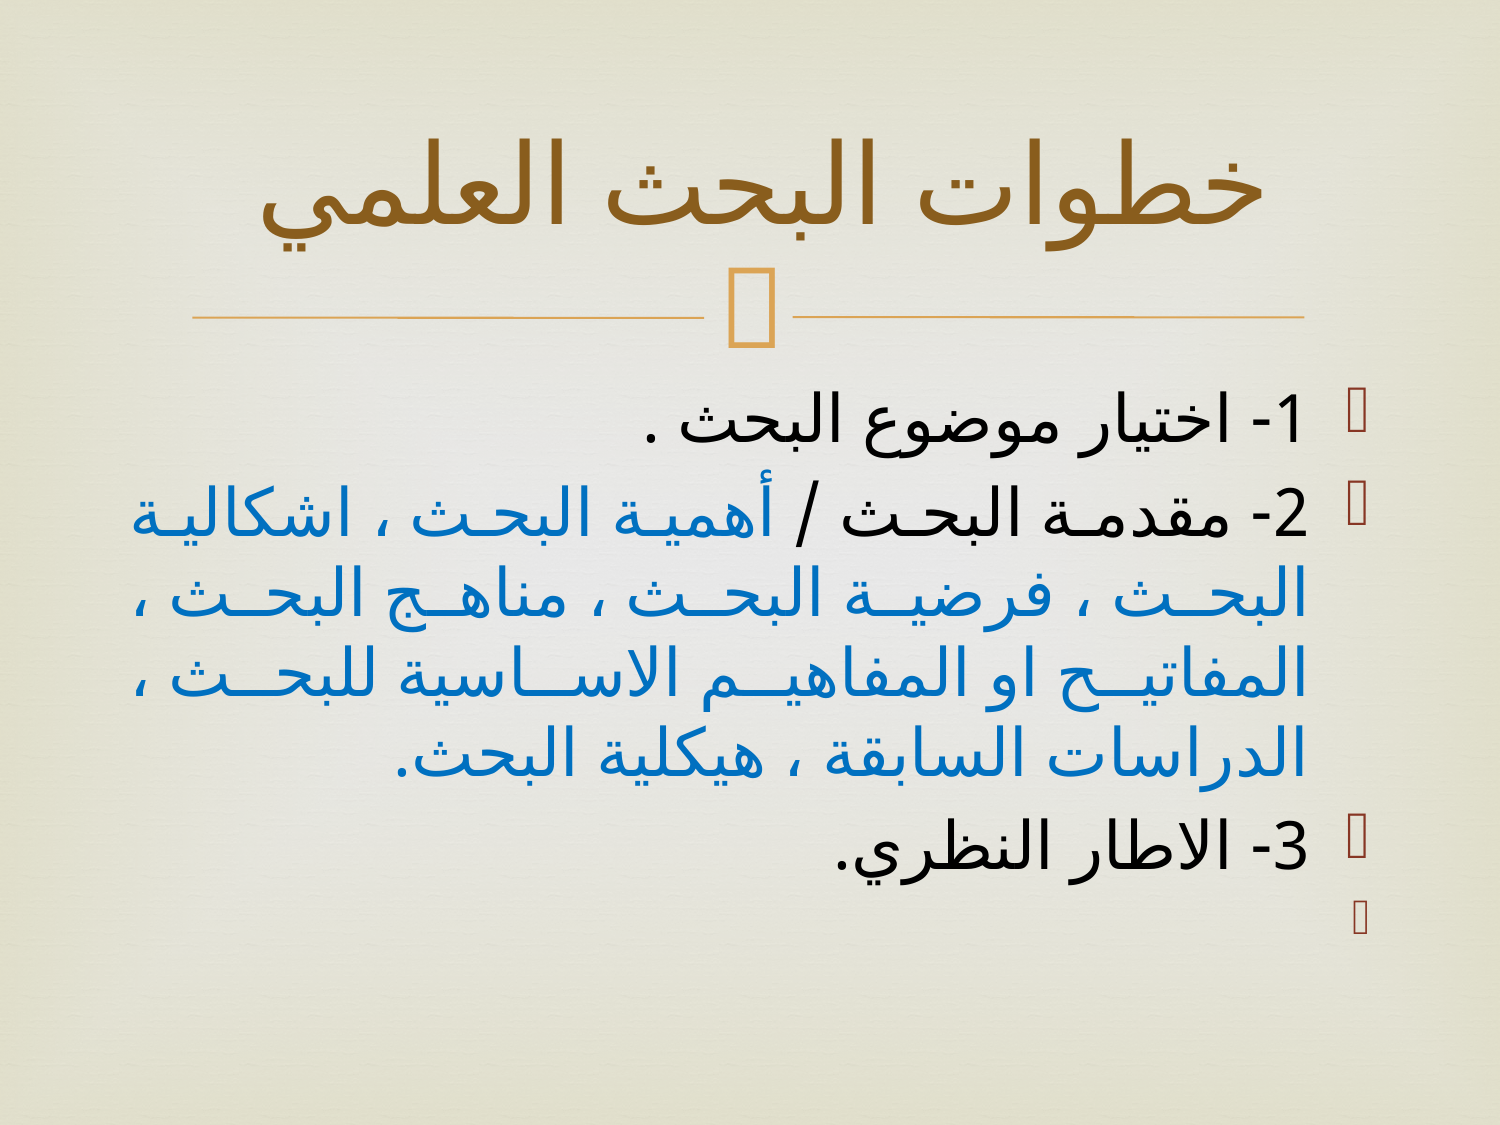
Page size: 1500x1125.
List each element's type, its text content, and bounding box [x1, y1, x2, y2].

title خطوات البحث العلمي [112, 93, 1386, 267]
list 1- اختيار موضوع البحث . 2- مقدمة البحث / أهمية البحث ، اشكالية البحث ، فرضية البحث ، مناهج البحث ، المفاتيح او المفاهيم الاساسية للبحث ، الدراسات السابقة ، هيكلية البحث. 3- الاطار النظري. [114, 368, 1386, 1005]
